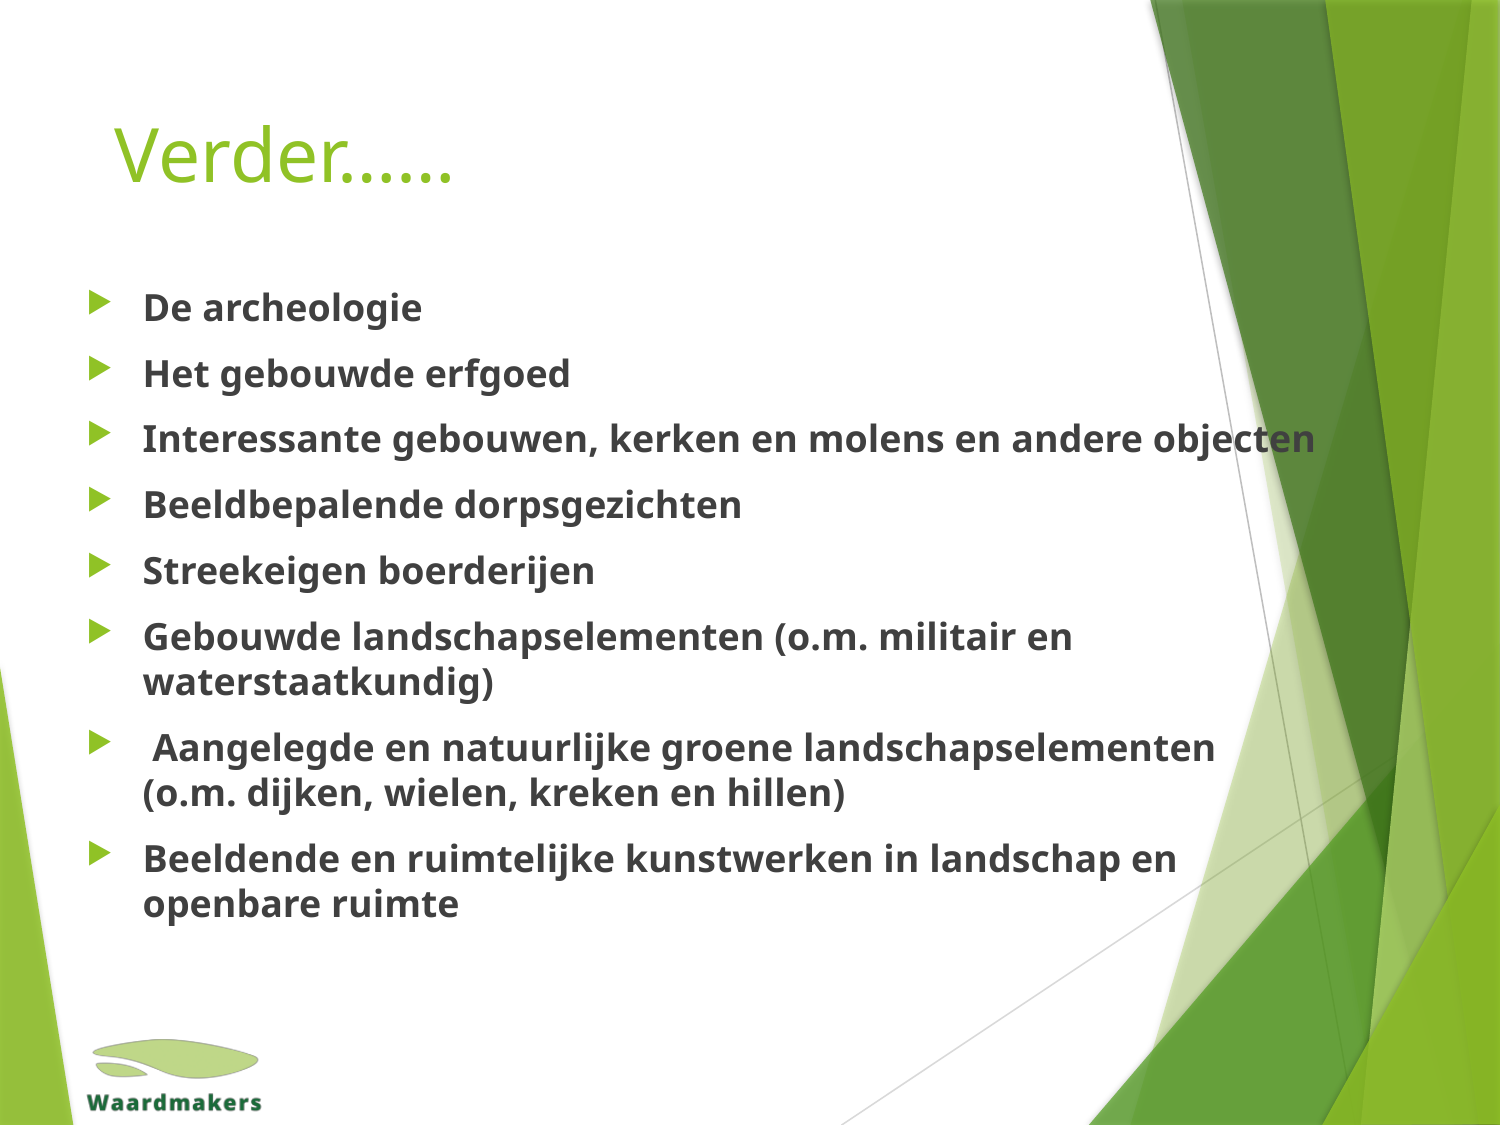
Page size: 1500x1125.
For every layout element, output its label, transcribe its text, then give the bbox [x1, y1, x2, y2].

picture [80, 1035, 271, 1121]
title Verder…… [99, 99, 1142, 276]
list De archeologie Het gebouwde erfgoed Interessante gebouwen, kerken en molens en andere objecten Beeldbepalende dorpsgezichten Streekeigen boerderijen Gebouwde landschapselementen (o.m. militair en waterstaatkundig) Aangelegde en natuurlijke groene landschapselementen (o.m. dijken, wielen, kreken en hillen) Beeldende en ruimtelijke kunstwerken in landschap en openbare ruimte [71, 276, 1334, 1007]
